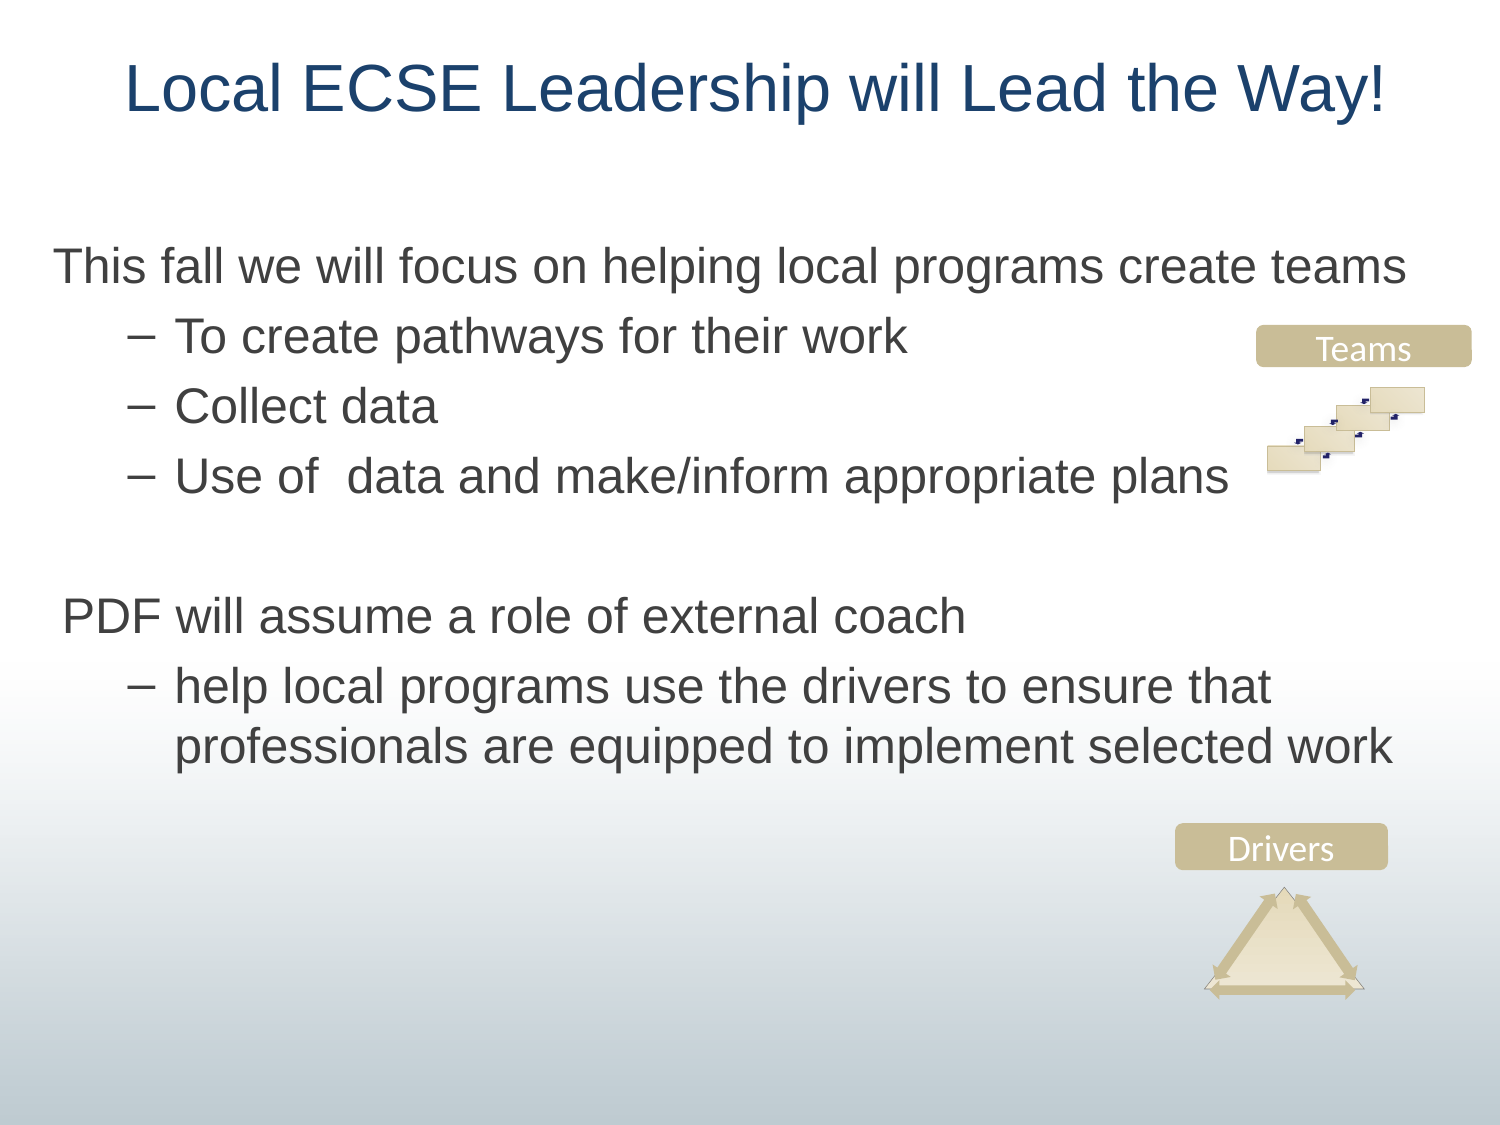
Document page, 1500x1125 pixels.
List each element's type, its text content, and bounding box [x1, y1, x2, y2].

list This fall we will focus on helping local programs create teams To create pathways for their work Collect data Use of data and make/inform appropriate plans PDF will assume a role of external coach help local programs use the drivers to ensure that professionals are equipped to implement selected work [37, 226, 1488, 1000]
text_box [1174, 822, 1389, 1001]
title Local ECSE Leadership will Lead the Way! [37, 37, 1475, 163]
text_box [1255, 324, 1472, 471]
picture [0, 0, 1500, 1125]
